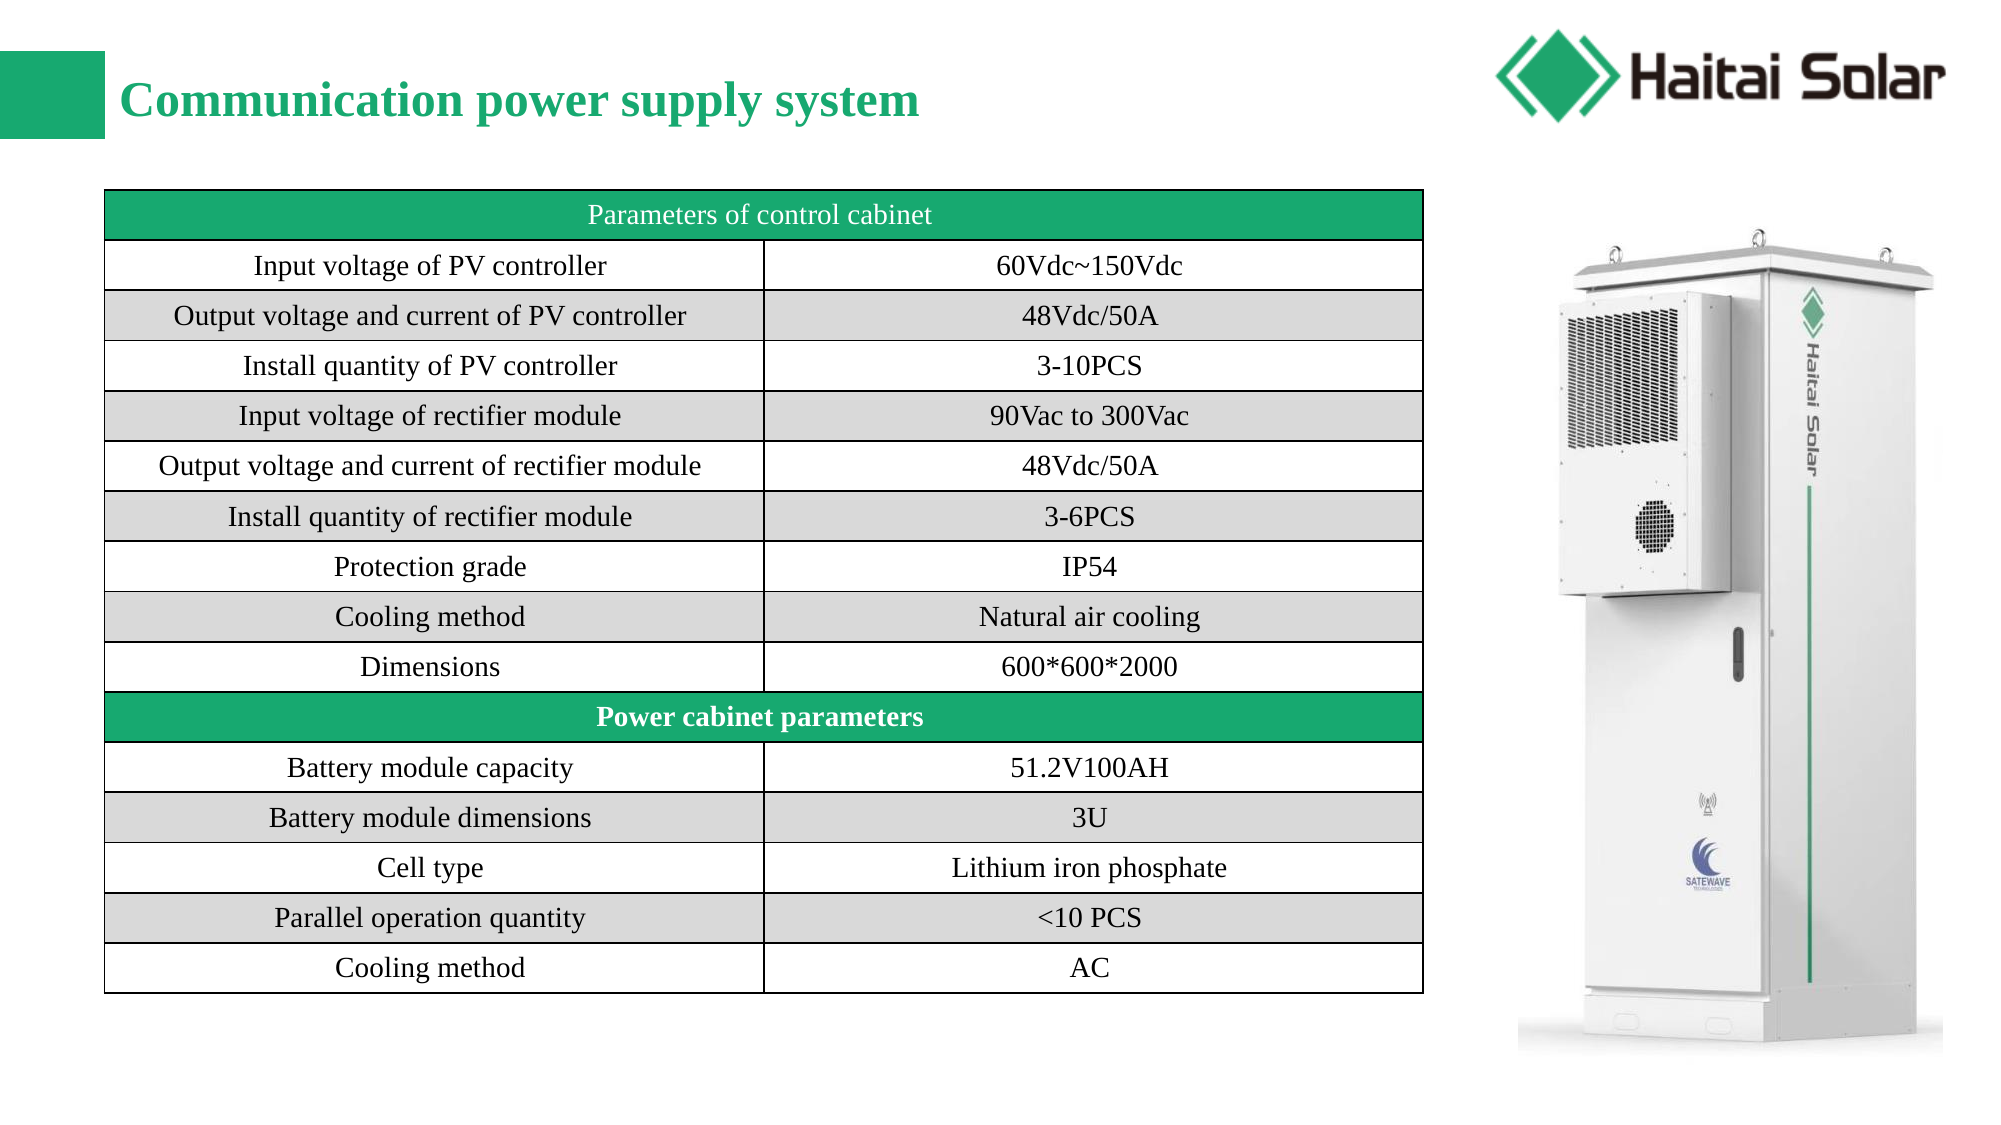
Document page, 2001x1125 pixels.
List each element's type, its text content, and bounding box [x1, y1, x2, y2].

table_cell 90Vac to 300Vac [765, 392, 1422, 440]
table_cell Lithium iron phosphate [765, 843, 1422, 892]
table_cell Power cabinet parameters [105, 693, 1422, 741]
table_cell Battery module dimensions [105, 793, 763, 842]
table_cell Natural air cooling [765, 592, 1422, 641]
table_cell Battery module capacity [105, 743, 763, 791]
table_cell AC [765, 944, 1422, 992]
table_cell Input voltage of PV controller [105, 241, 763, 289]
picture [1518, 210, 1943, 1070]
table_cell 3-6PCS [765, 492, 1422, 540]
table_cell 51.2V100AH [765, 743, 1422, 791]
table_cell 600*600*2000 [765, 643, 1422, 691]
table_cell 48Vdc/50A [765, 291, 1422, 340]
table_cell Dimensions [105, 643, 763, 691]
table_cell <10 PCS [765, 894, 1422, 942]
table_cell Protection grade [105, 542, 763, 591]
table_cell Input voltage of rectifier module [105, 392, 763, 440]
table_cell Cooling method [105, 944, 763, 992]
table_cell Install quantity of PV controller [105, 341, 763, 390]
table_cell 3U [765, 793, 1422, 842]
table_cell 3-10PCS [765, 341, 1422, 390]
table_cell IP54 [765, 542, 1422, 591]
picture [1486, 15, 1960, 138]
text_box [0, 51, 105, 139]
table_cell Cell type [105, 843, 763, 892]
table_cell Output voltage and current of rectifier module [105, 442, 763, 490]
text_box Communication power supply system [105, 59, 1486, 135]
table_cell Cooling method [105, 592, 763, 641]
table_cell Install quantity of rectifier module [105, 492, 763, 540]
table_cell Parallel operation quantity [105, 894, 763, 942]
table_cell Output voltage and current of PV controller [105, 291, 763, 340]
table_cell 60Vdc~150Vdc [765, 241, 1422, 289]
table_cell 48Vdc/50A [765, 442, 1422, 490]
table_header Parameters of control cabinet [105, 191, 1422, 239]
